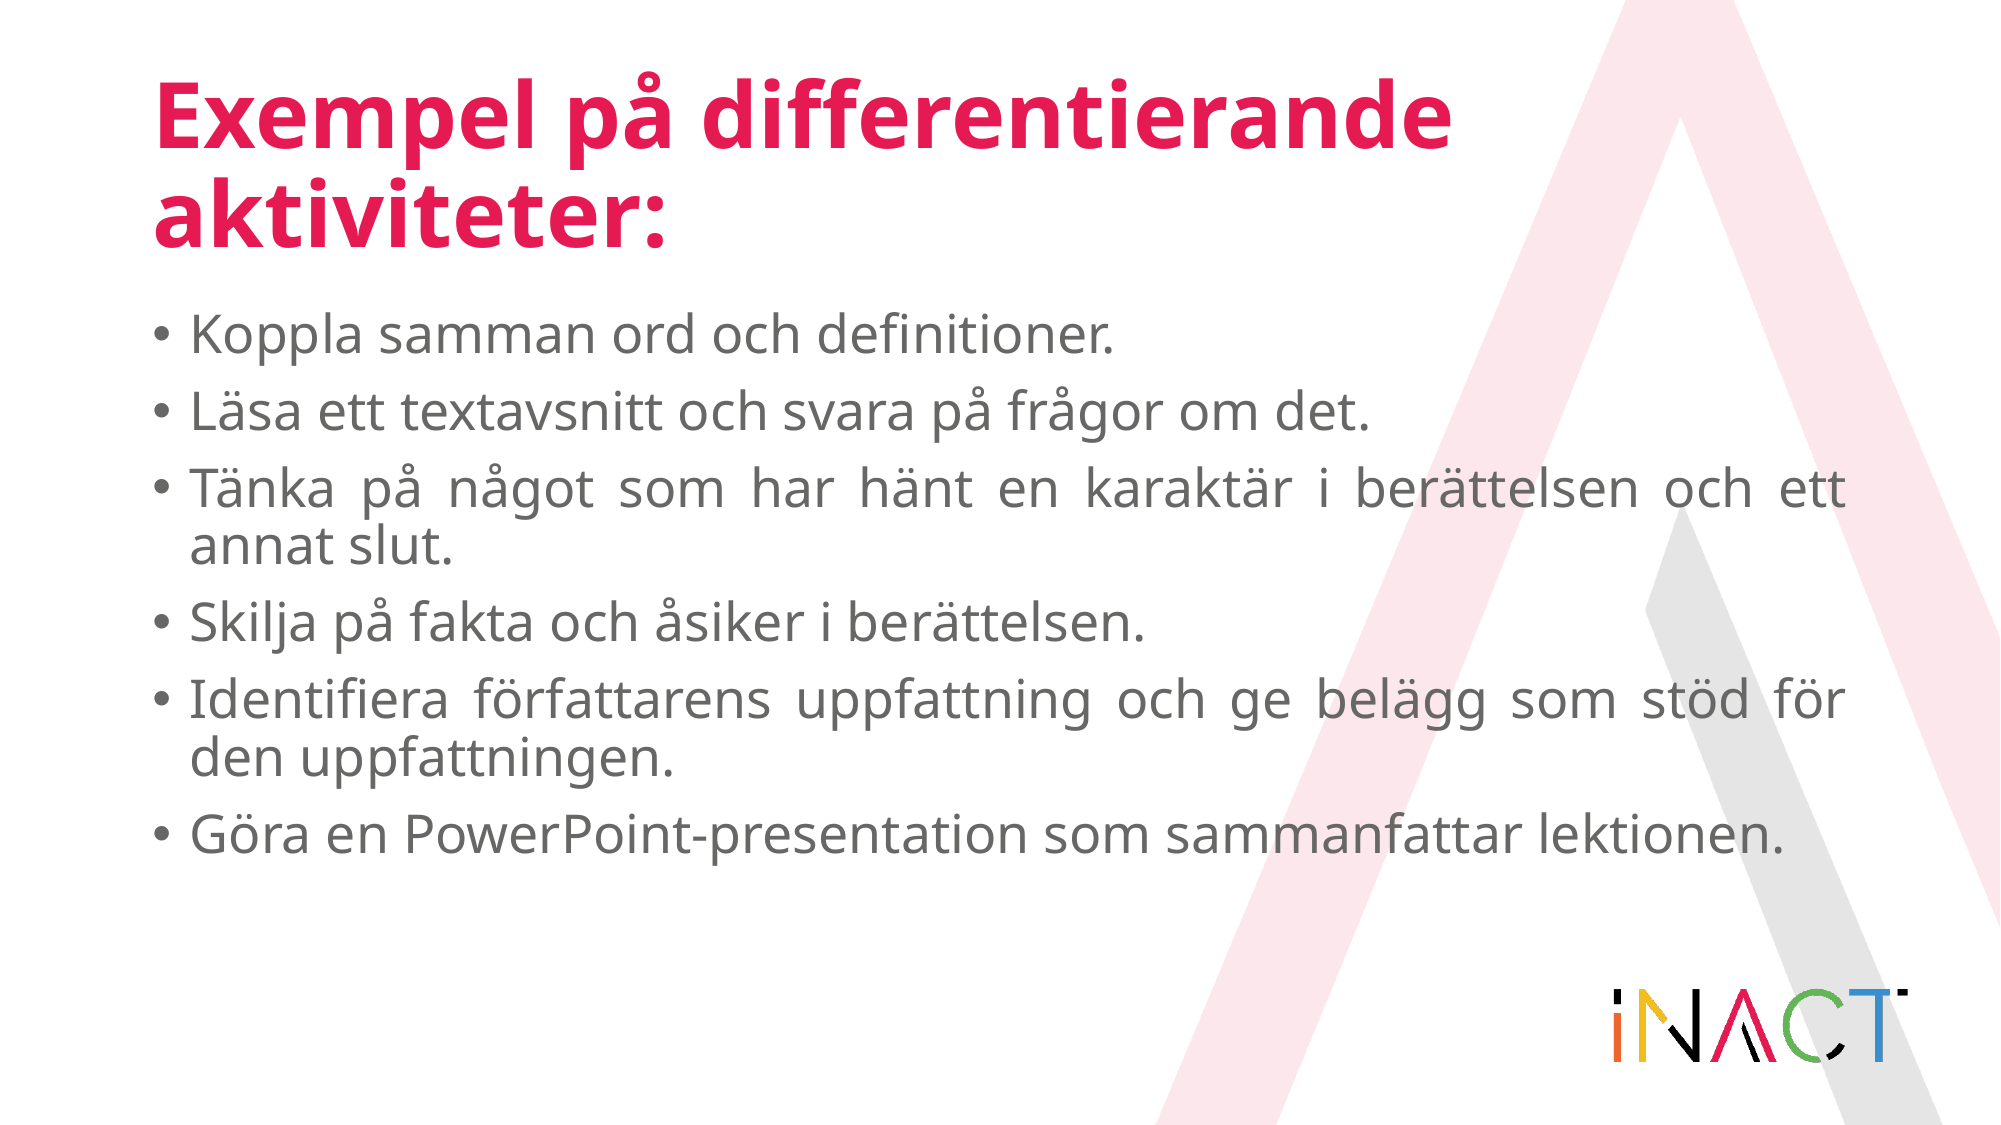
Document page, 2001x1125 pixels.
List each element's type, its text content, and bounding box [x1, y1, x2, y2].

title Exempel på differentierande aktiviteter: [137, 59, 1863, 278]
picture [1148, 0, 2001, 1125]
list Koppla samman ord och definitioner. Läsa ett textavsnitt och svara på frågor om det. Tänka på något som har hänt en karaktär i berättelsen och ett annat slut. Skilja på fakta och åsiker i berättelsen. Identifiera författarens uppfattning och ge belägg som stöd för den uppfattningen. Göra en PowerPoint-presentation som sammanfattar lektionen. [137, 299, 1863, 1014]
